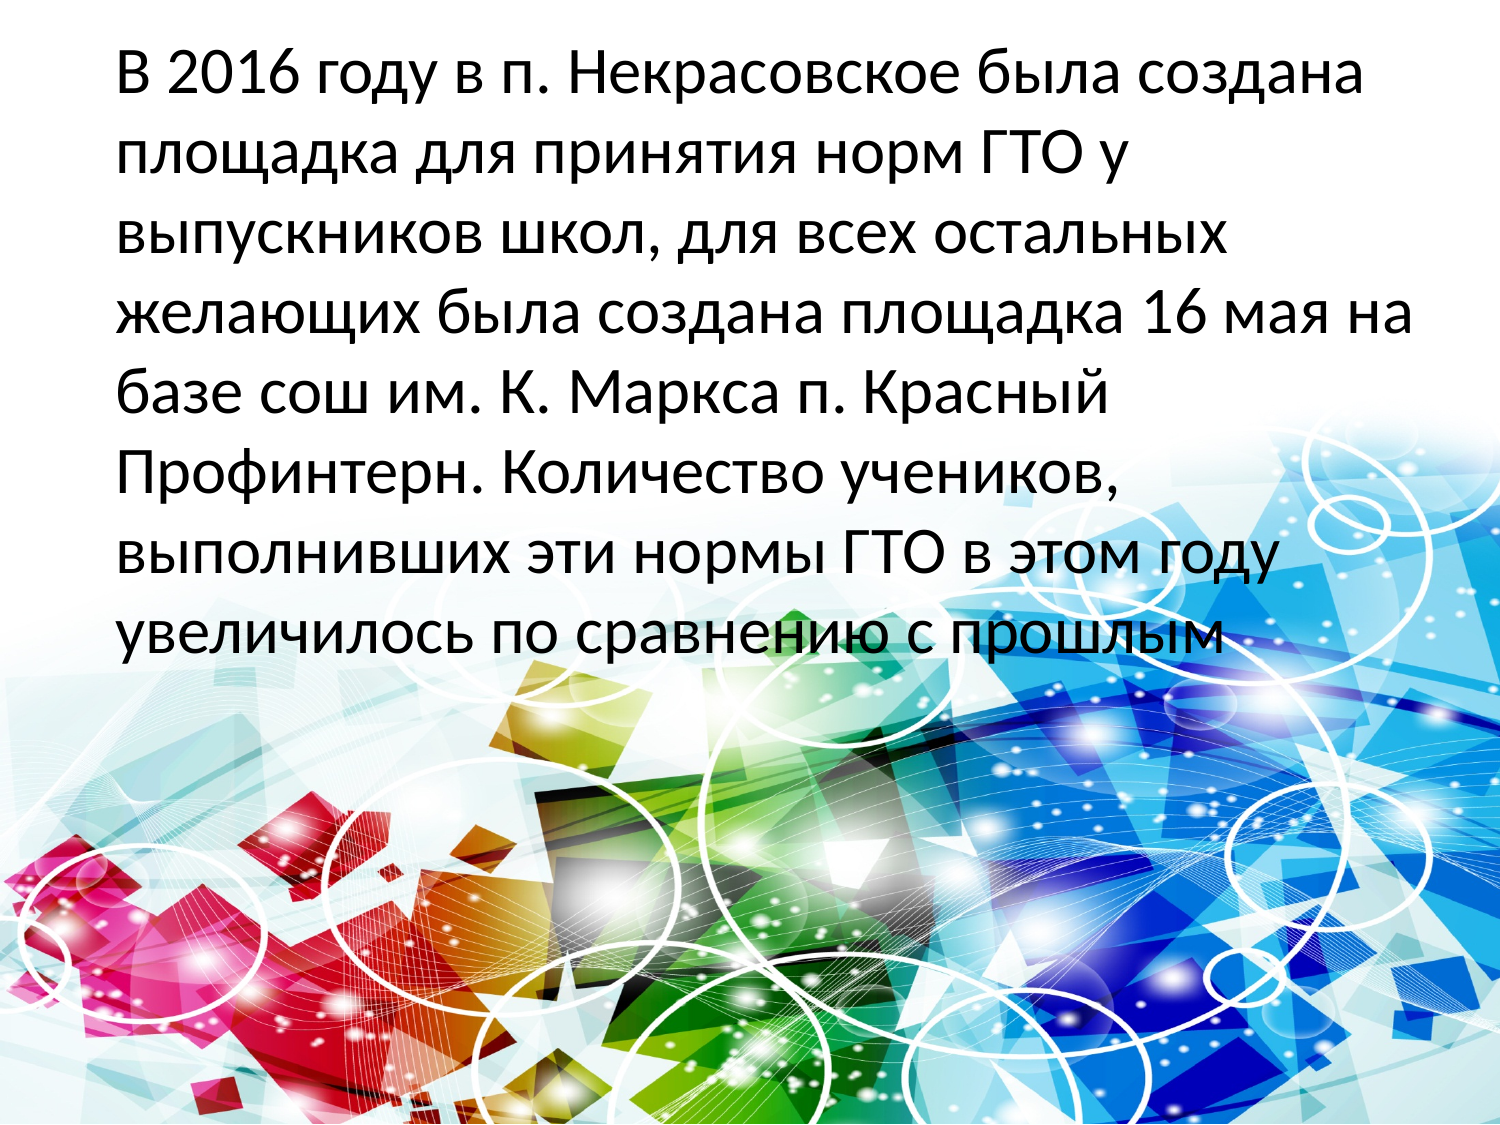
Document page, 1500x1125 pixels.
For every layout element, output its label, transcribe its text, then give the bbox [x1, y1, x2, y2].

picture [1490, 598, 1500, 606]
list В 2016 году в п. Некрасовское была создана площадка для принятия норм ГТО у выпускников школ, для всех остальных желающих была создана площадка 16 мая на базе сош им. К. Маркса п. Красный Профинтерн. Количество учеников, выполнивших эти нормы ГТО в этом году увеличилось по сравнению с прошлым [100, 19, 1451, 762]
picture [0, 1, 1500, 1124]
